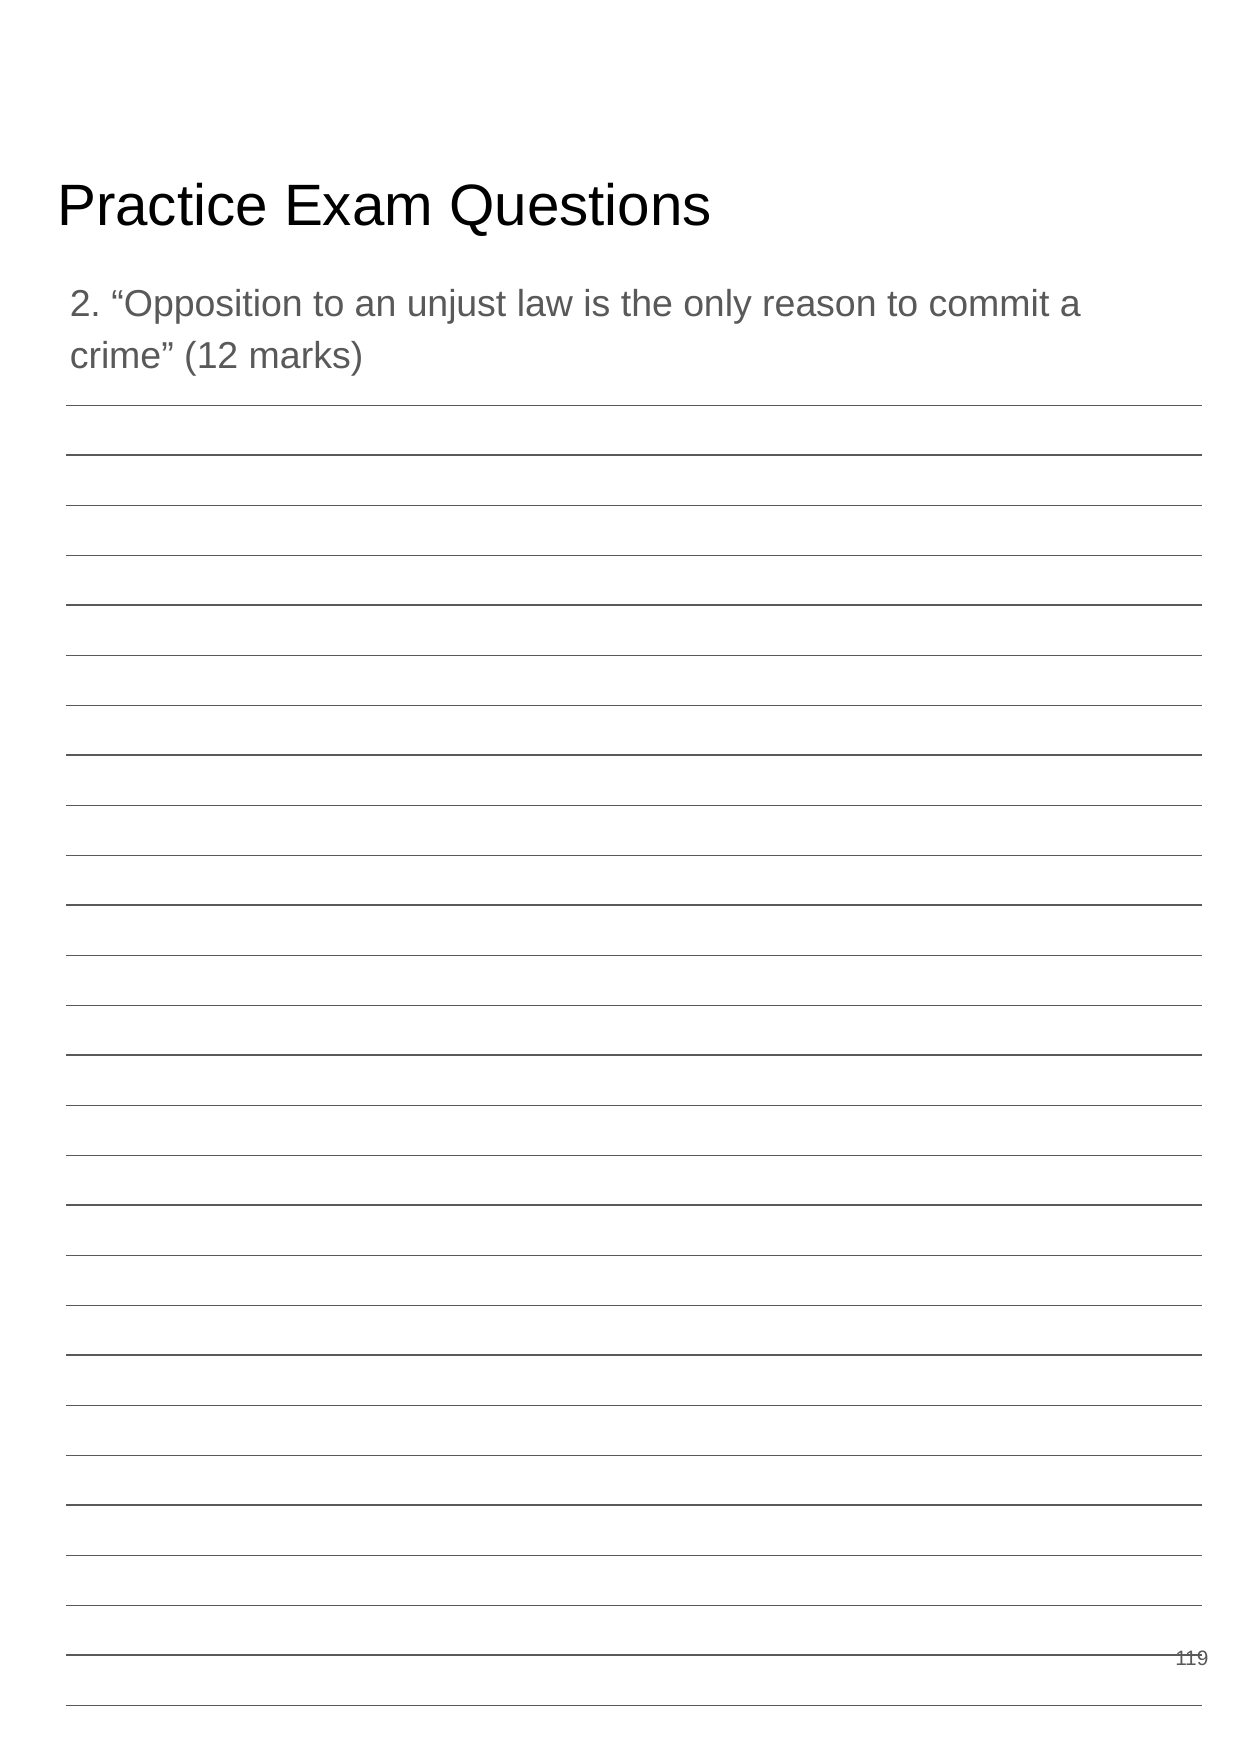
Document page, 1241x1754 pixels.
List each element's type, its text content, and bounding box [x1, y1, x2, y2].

title Practice Exam Questions [42, 151, 1198, 258]
slide_number 119 [1149, 1590, 1224, 1725]
list 2. “Opposition to an unjust law is the only reason to commit a crime” (12 marks) [54, 257, 1211, 1006]
